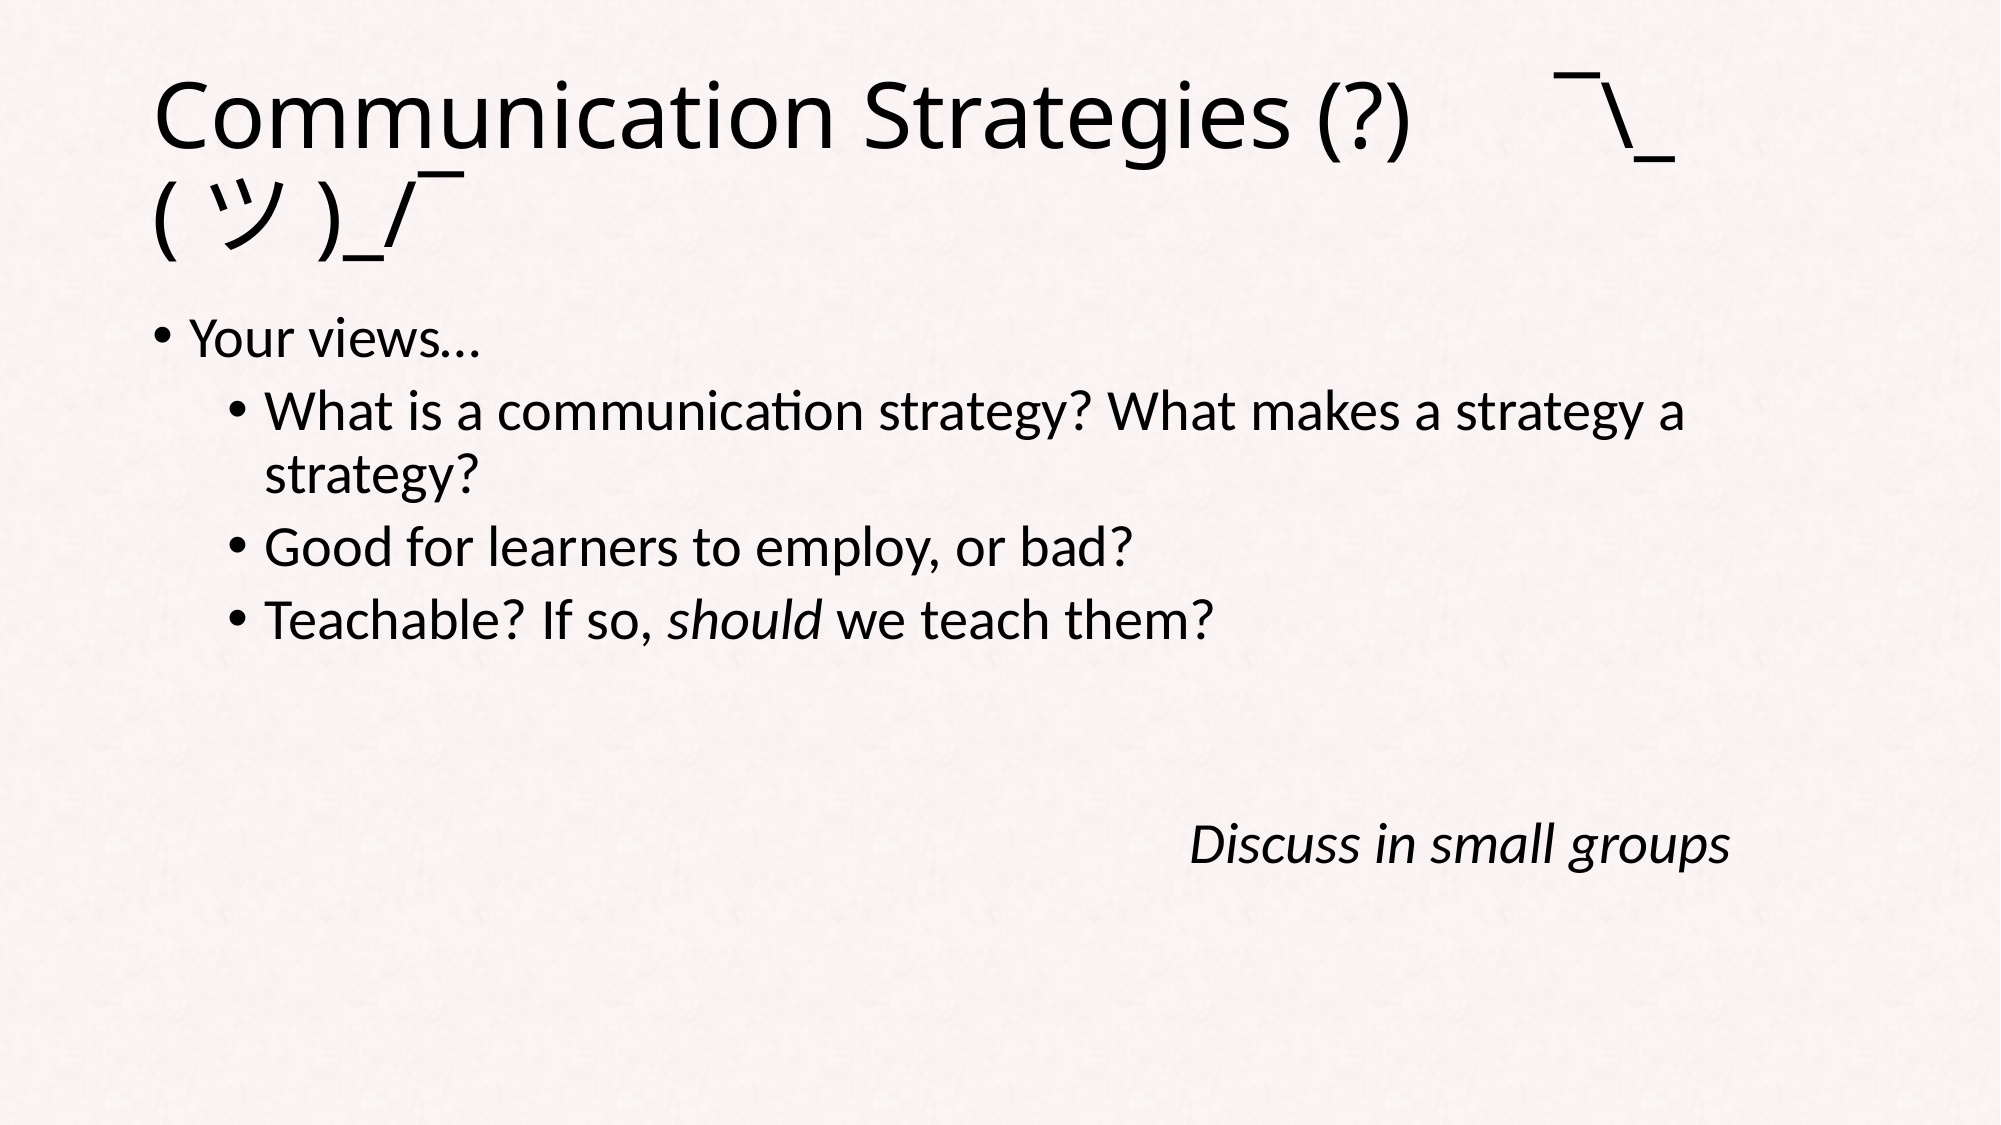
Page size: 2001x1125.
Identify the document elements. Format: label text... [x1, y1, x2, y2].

title Communication Strategies (?) ¯\_(ツ)_/¯ [137, 59, 1863, 278]
text_box Discuss in small groups [1174, 797, 1747, 883]
list Your views… What is a communication strategy? What makes a strategy a strategy? Good for learners to employ, or bad? Teachable? If so, should we teach them? [137, 299, 1847, 1093]
